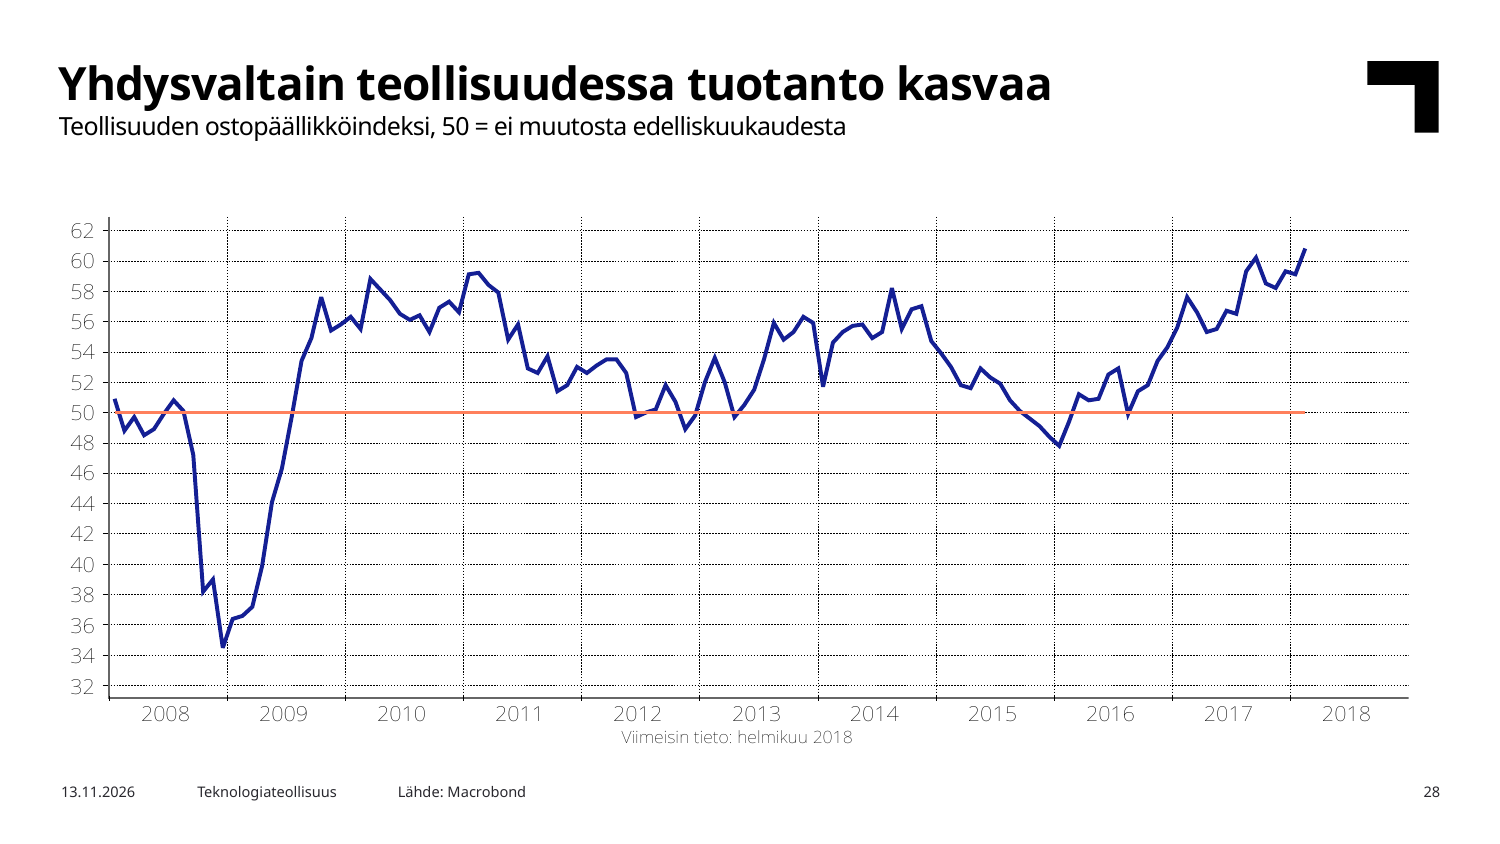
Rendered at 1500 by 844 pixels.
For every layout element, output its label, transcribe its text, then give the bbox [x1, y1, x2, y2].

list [62, 208, 1440, 760]
footer Teknologiateollisuus [182, 775, 382, 803]
list Lähde: Macrobond [382, 775, 871, 803]
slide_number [46, 775, 182, 803]
list Yhdysvaltain teollisuudessa tuotanto kasvaa Teollisuuden ostopäällikköindeksi, 50 = ei muutosta edelliskuukaudesta [41, 46, 1353, 153]
slide_number 28 [1313, 775, 1456, 803]
